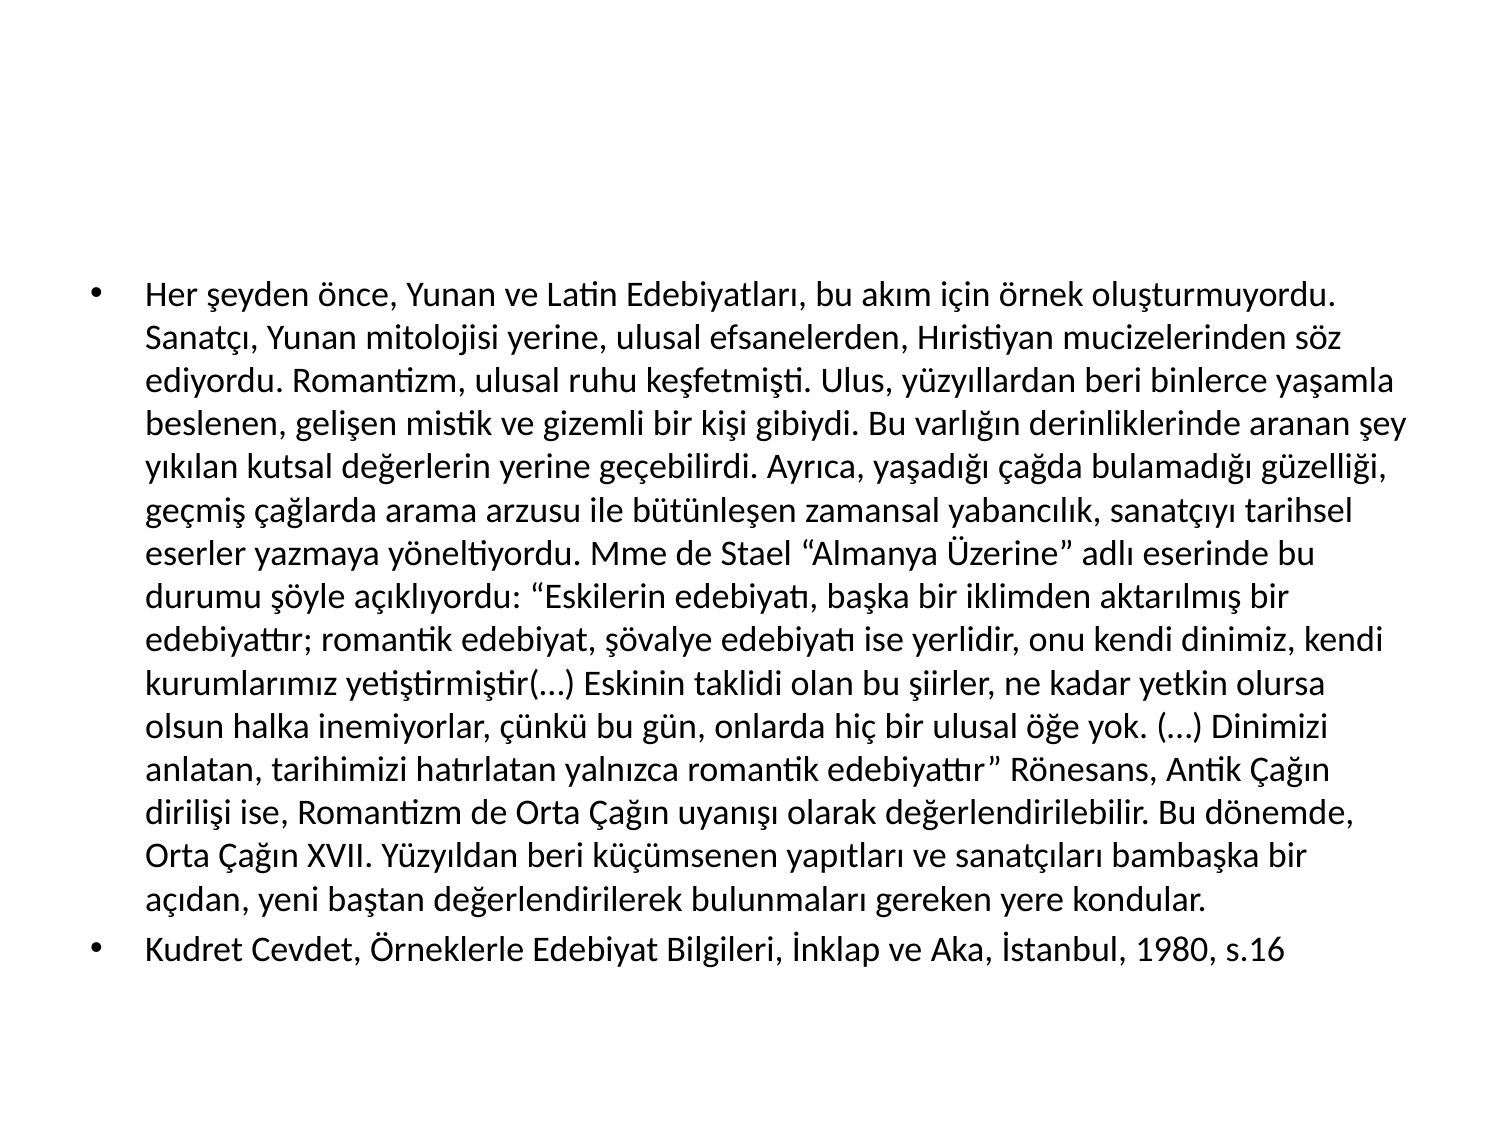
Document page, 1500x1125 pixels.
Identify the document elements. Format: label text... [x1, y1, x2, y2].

list Her şeyden önce, Yunan ve Latin Edebiyatları, bu akım için örnek oluşturmuyordu. Sanatçı, Yunan mitolojisi yerine, ulusal efsanelerden, Hıristiyan mucizelerinden söz ediyordu. Romantizm, ulusal ruhu keşfetmişti. Ulus, yüzyıllardan beri binlerce yaşamla beslenen, gelişen mistik ve gizemli bir kişi gibiydi. Bu varlığın derinliklerinde aranan şey yıkılan kutsal değerlerin yerine geçebilirdi. Ayrıca, yaşadığı çağda bulamadığı güzelliği, geçmiş çağlarda arama arzusu ile bütünleşen zamansal yabancılık, sanatçıyı tarihsel eserler yazmaya yöneltiyordu. Mme de Stael “Almanya Üzerine” adlı eserinde bu durumu şöyle açıklıyordu: “Eskilerin edebiyatı, başka bir iklimden aktarılmış bir edebiyattır; romantik edebiyat, şövalye edebiyatı ise yerlidir, onu kendi dinimiz, kendi kurumlarımız yetiştirmiştir(…) Eskinin taklidi olan bu şiirler, ne kadar yetkin olursa olsun halka inemiyorlar, çünkü bu gün, onlarda hiç bir ulusal öğe yok. (…) Dinimizi anlatan, tarihimizi hatırlatan yalnızca romantik edebiyattır” Rönesans, Antik Çağın dirilişi ise, Romantizm de Orta Çağın uyanışı olarak değerlendirilebilir. Bu dönemde, Orta Çağın XVII. Yüzyıldan beri küçümsenen yapıtları ve sanatçıları bambaşka bir açıdan, yeni baştan değerlendirilerek bulunmaları gereken yere kondular. Kudret Cevdet, Örneklerle Edebiyat Bilgileri, İnklap ve Aka, İstanbul, 1980, s.16 [75, 262, 1425, 1005]
